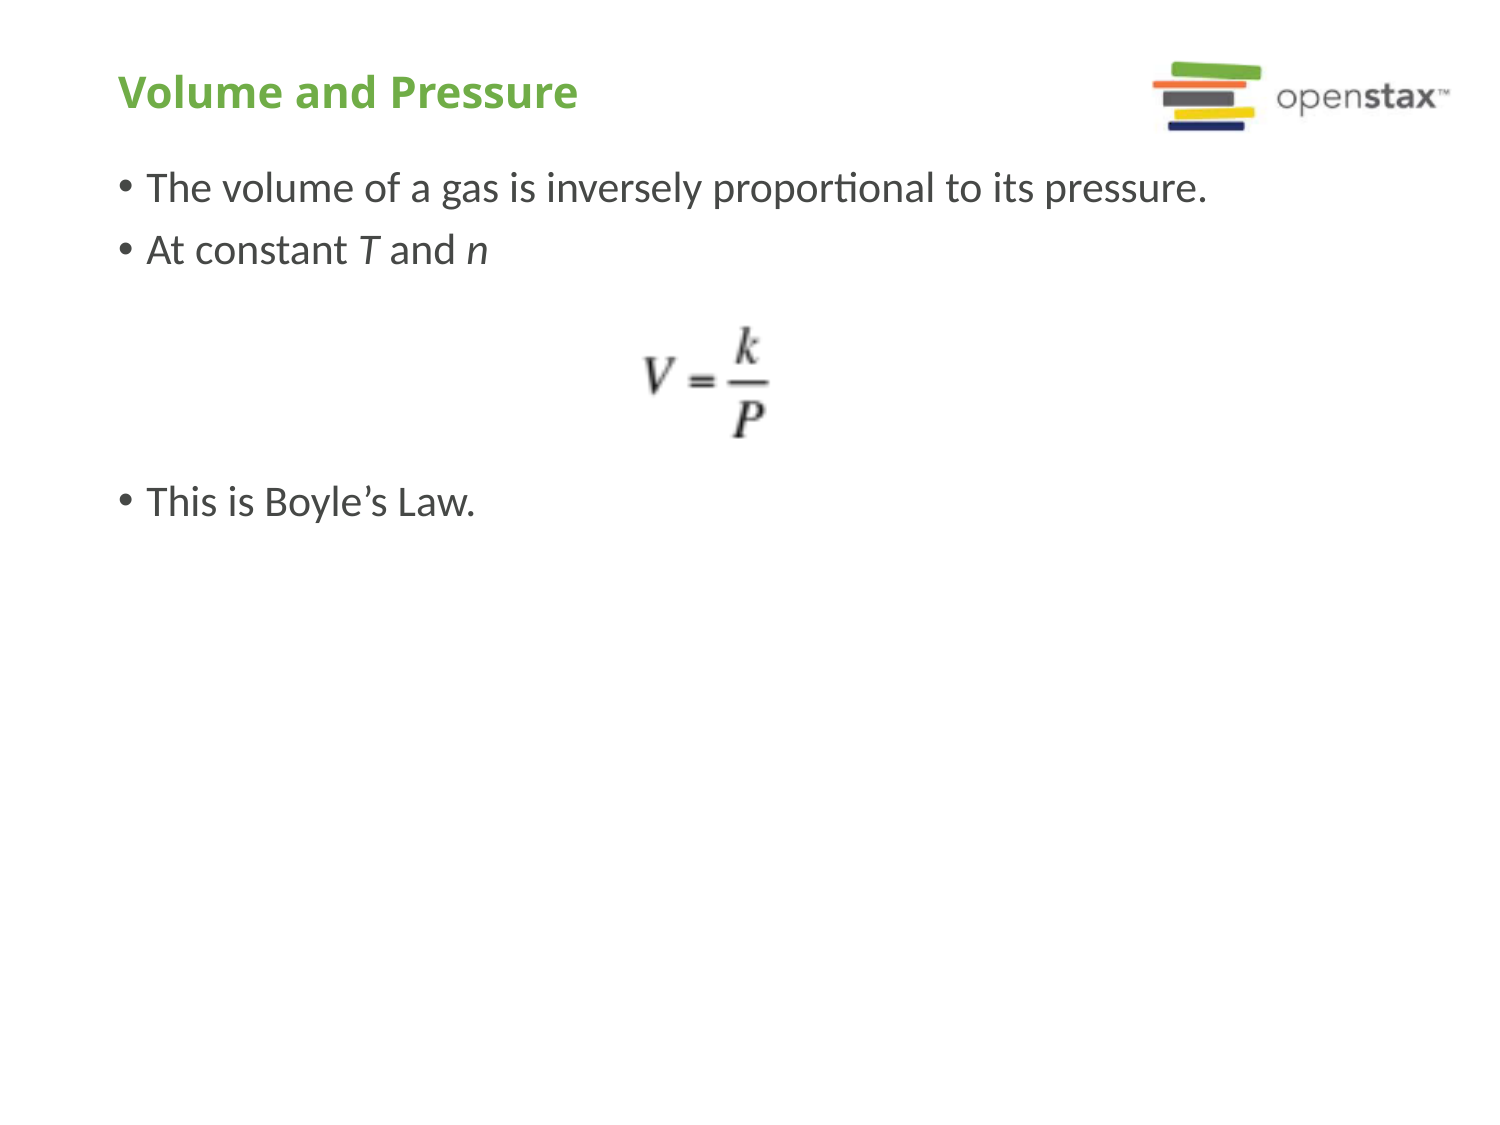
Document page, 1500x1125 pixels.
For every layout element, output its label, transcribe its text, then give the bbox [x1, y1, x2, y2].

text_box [636, 311, 777, 443]
list The volume of a gas is inversely proportional to its pressure. At constant T and n This is Boyle’s Law. [103, 156, 1397, 780]
title Volume and Pressure [103, 59, 1397, 130]
picture [1151, 59, 1452, 134]
